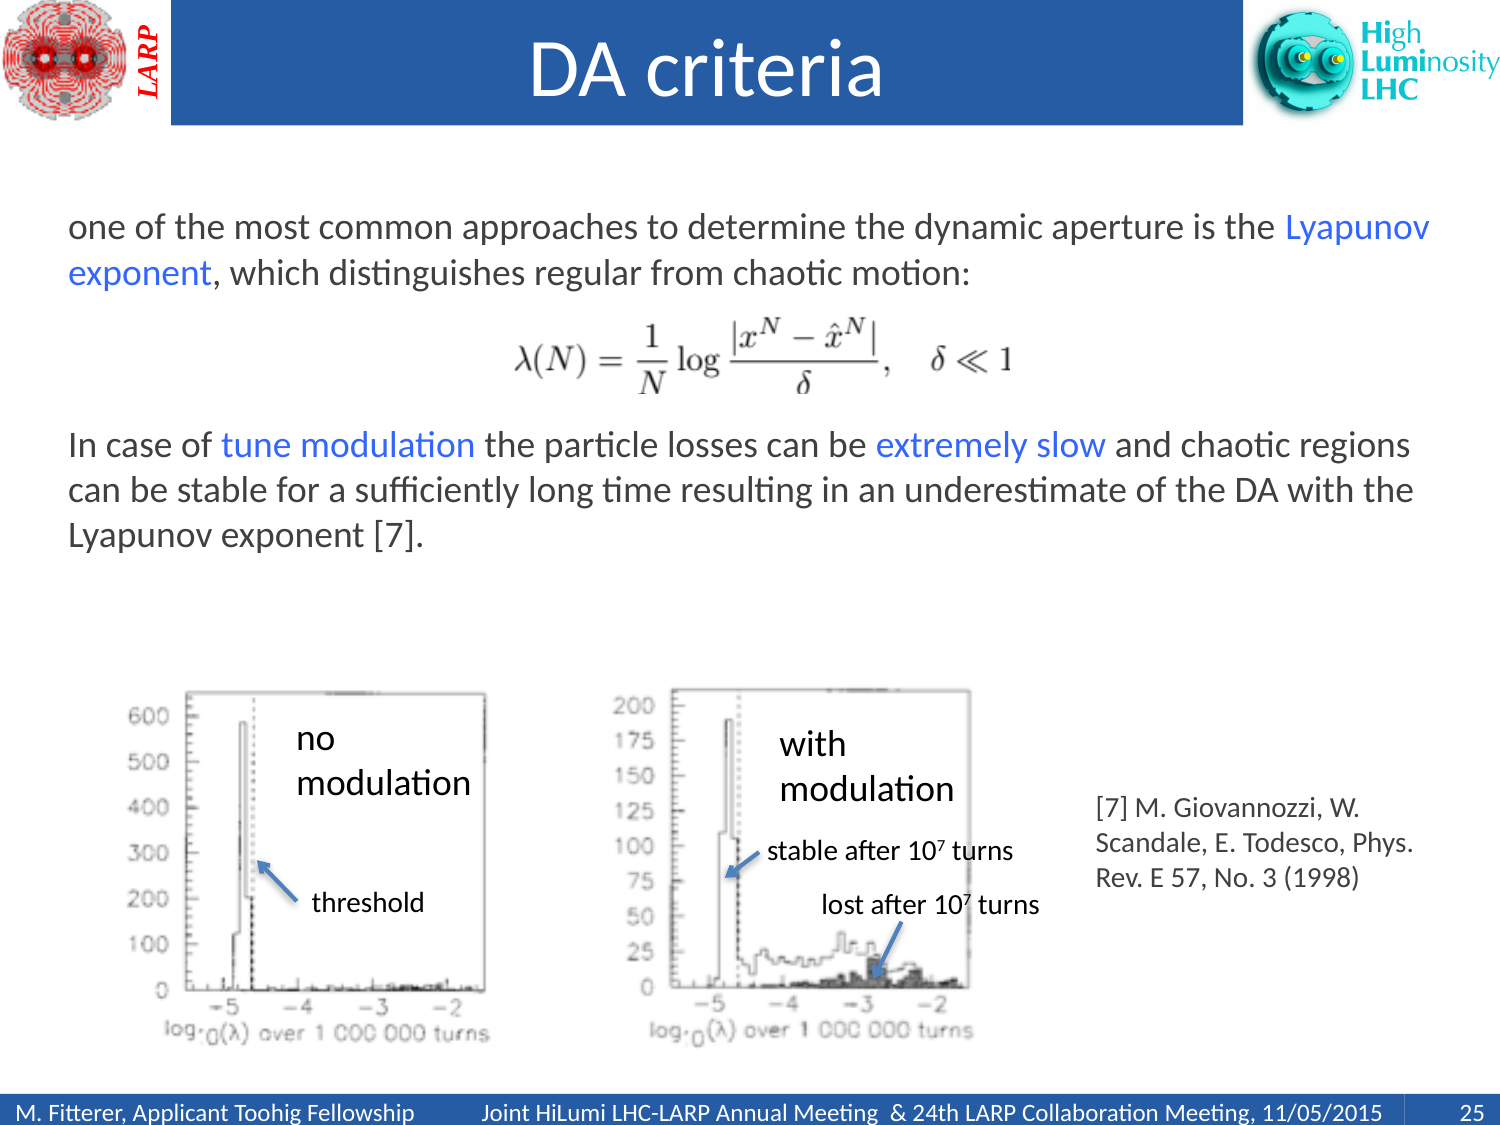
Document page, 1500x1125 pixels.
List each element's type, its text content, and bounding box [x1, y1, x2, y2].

text_box [7] M. Giovannozzi, W. Scandale, E. Todesco, Phys. Rev. E 57, No. 3 (1998) [1080, 781, 1474, 901]
picture [0, 0, 128, 126]
title DA criteria [171, 0, 1244, 126]
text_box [607, 675, 1060, 1064]
text_box one of the most common approaches to determine the dynamic aperture is the Lyapunov exponent, which distinguishes regular from chaotic motion: In case of tune modulation the particle losses can be extremely slow and chaotic regions can be stable for a sufficiently long time resulting in an underestimate of the DA with the Lyapunov exponent [7]. [53, 202, 1447, 657]
picture [513, 316, 1010, 394]
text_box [123, 675, 530, 1069]
picture [1244, 1, 1500, 126]
